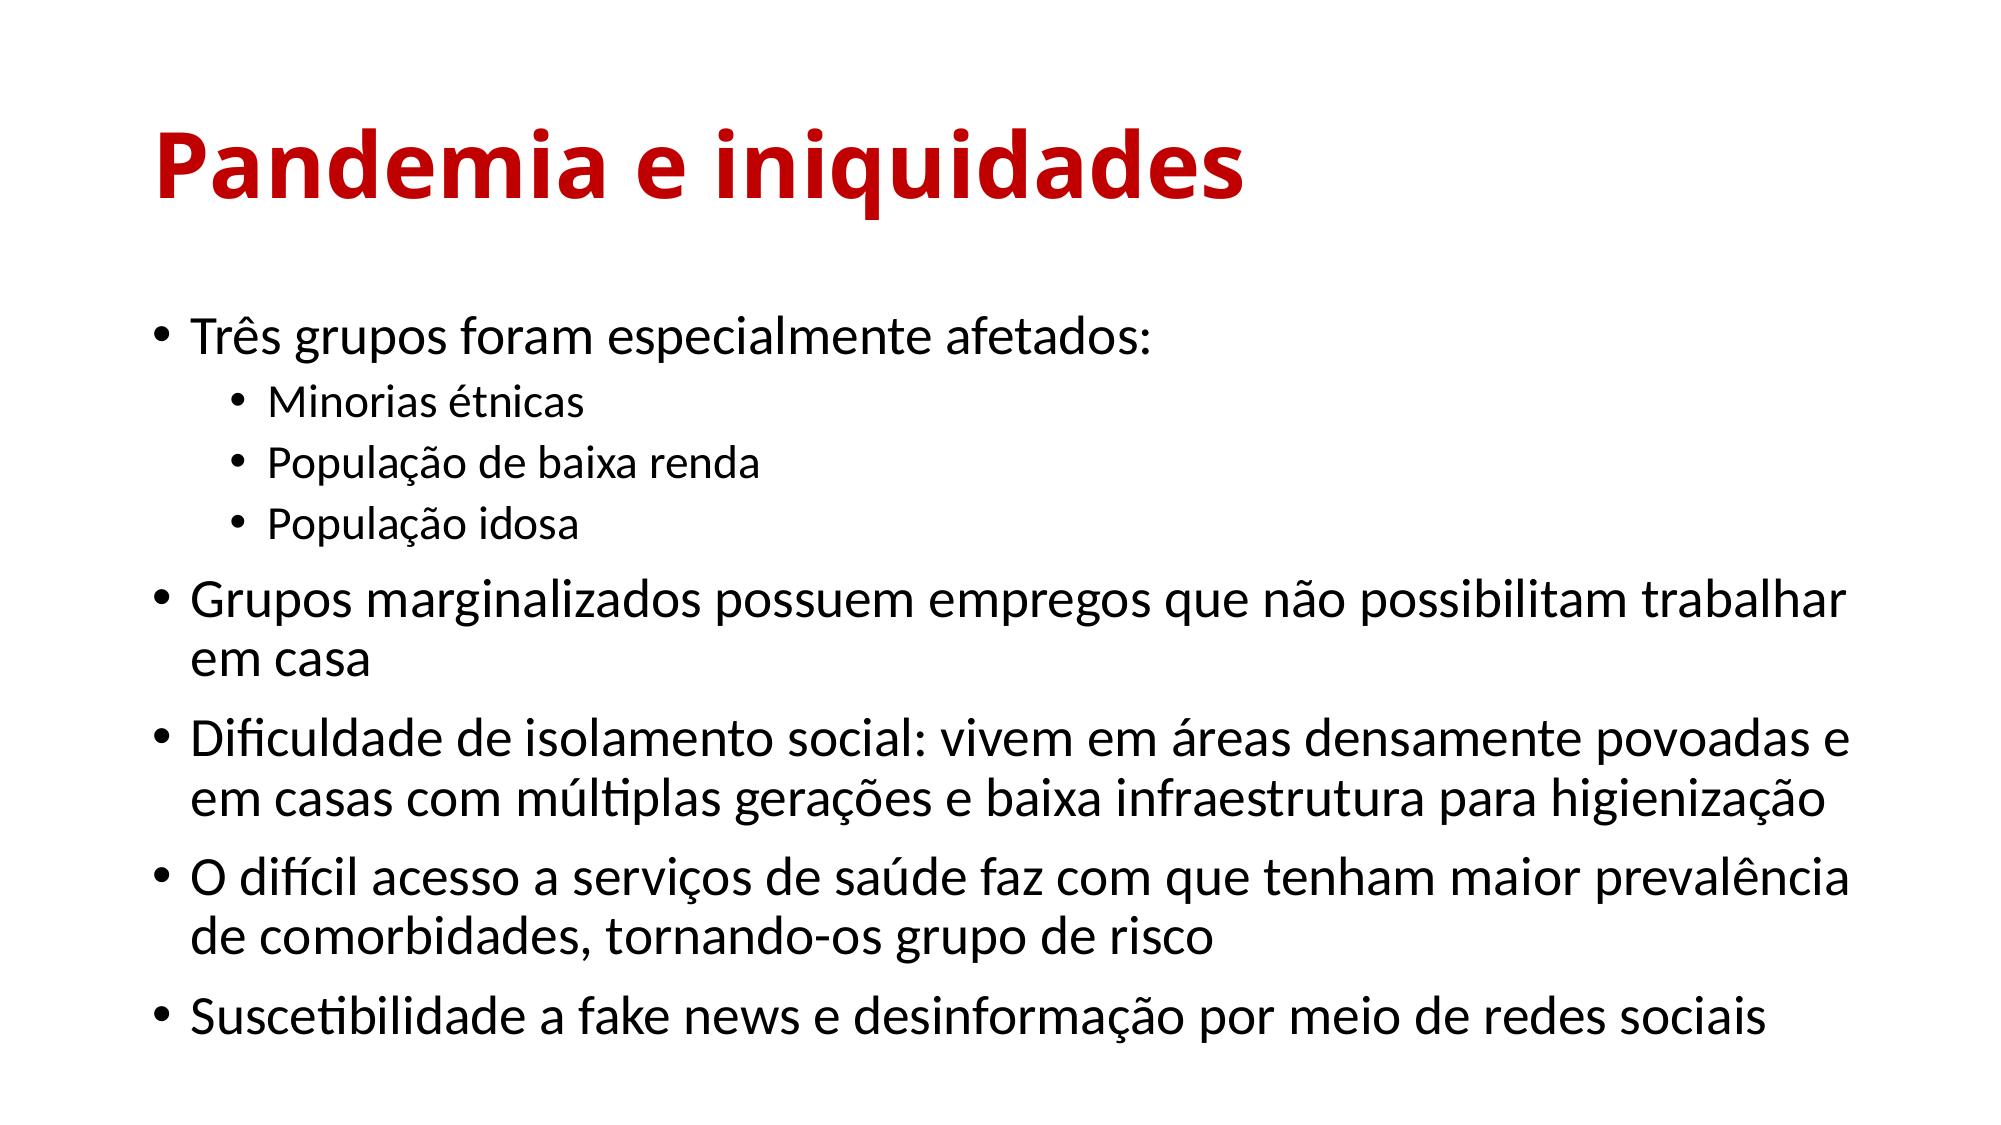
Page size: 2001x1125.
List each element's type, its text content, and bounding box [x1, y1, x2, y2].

list Três grupos foram especialmente afetados: Minorias étnicas População de baixa renda População idosa Grupos marginalizados possuem empregos que não possibilitam trabalhar em casa Dificuldade de isolamento social: vivem em áreas densamente povoadas e em casas com múltiplas gerações e baixa infraestrutura para higienização O difícil acesso a serviços de saúde faz com que tenham maior prevalência de comorbidades, tornando-os grupo de risco Suscetibilidade a fake news e desinformação por meio de redes sociais [137, 299, 1905, 1066]
title Pandemia e iniquidades [137, 59, 1863, 278]
